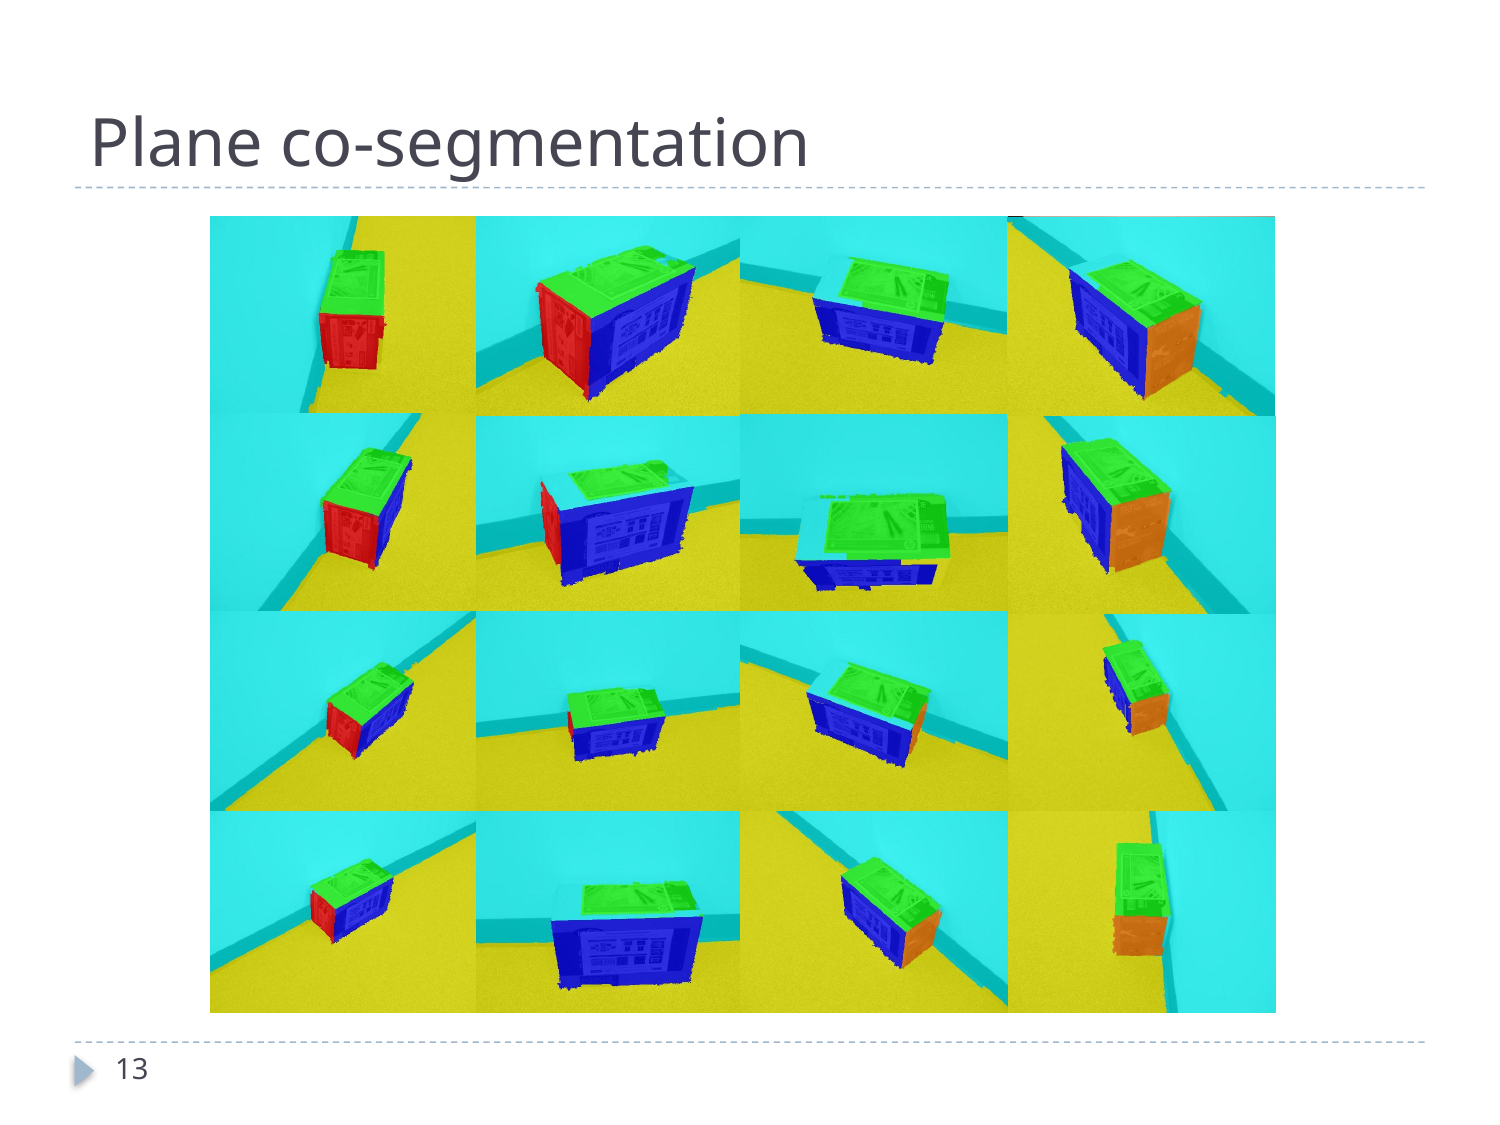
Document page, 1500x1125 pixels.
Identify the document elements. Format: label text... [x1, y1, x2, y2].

title Plane co-segmentation [75, 24, 1425, 188]
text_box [209, 216, 1277, 1013]
slide_number 13 [100, 1042, 426, 1103]
